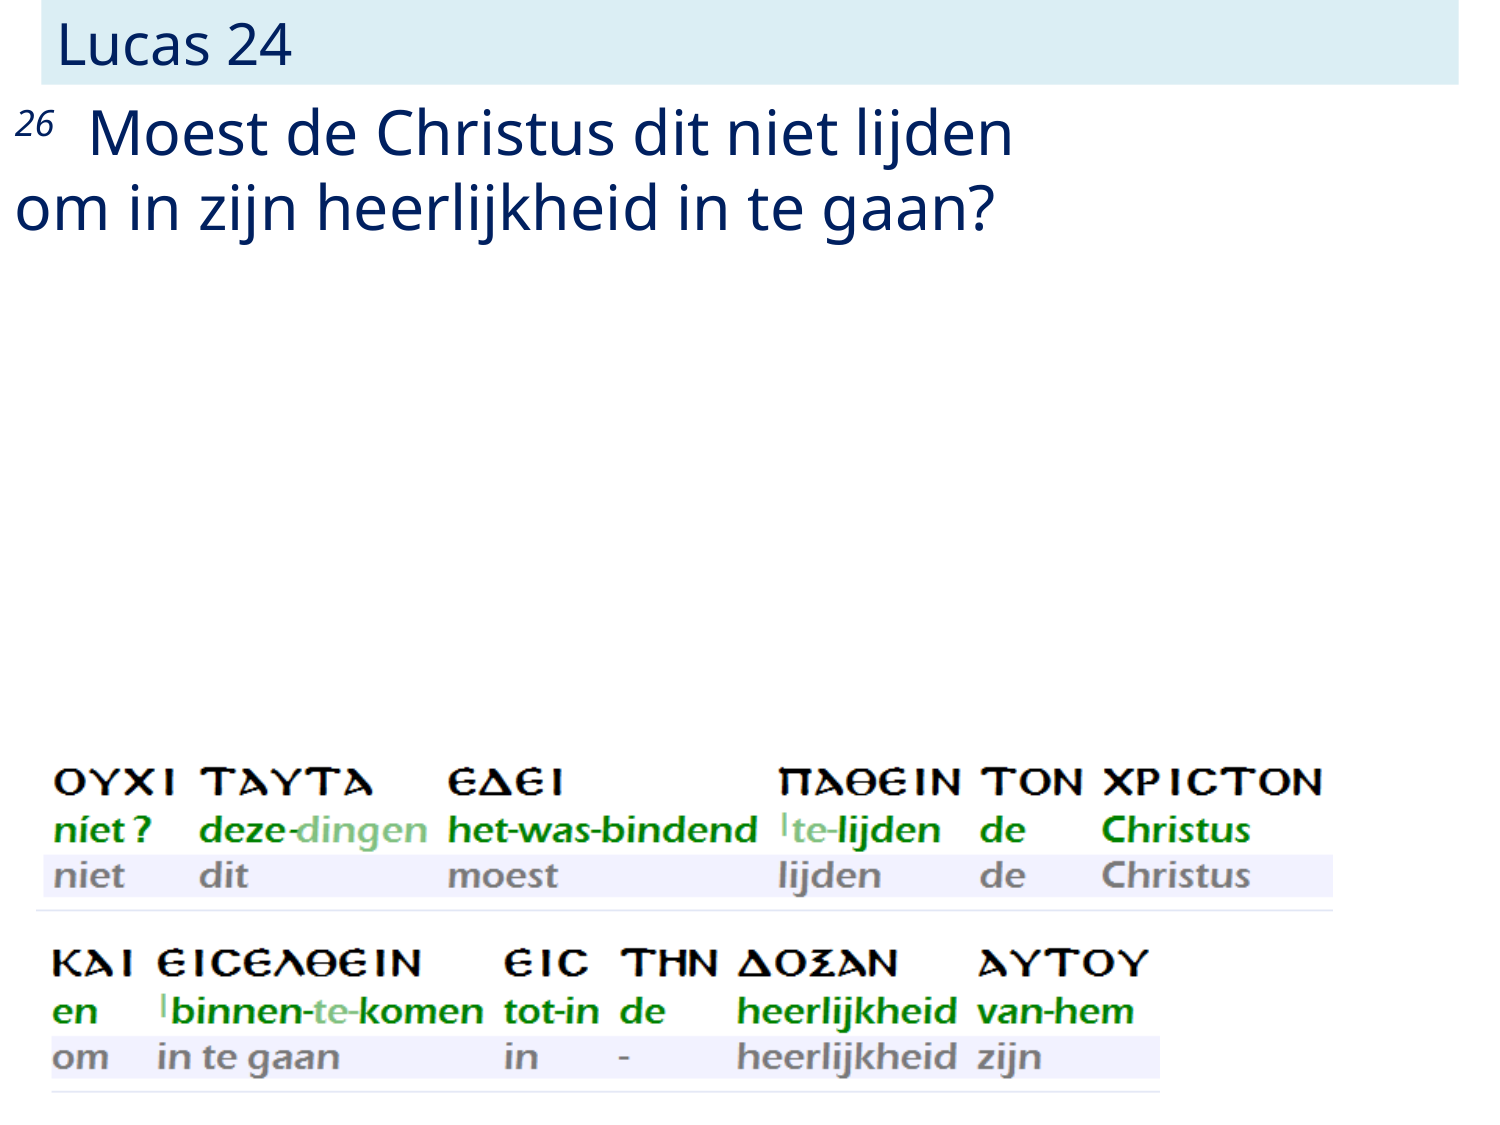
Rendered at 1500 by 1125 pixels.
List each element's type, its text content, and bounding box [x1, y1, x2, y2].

picture [36, 746, 1333, 914]
text_box Lucas 24 [41, 0, 1459, 85]
picture [40, 928, 1161, 1097]
text_box 26 Moest de Christus dit niet lijden om in zijn heerlijkheid in te gaan? [0, 85, 1500, 251]
